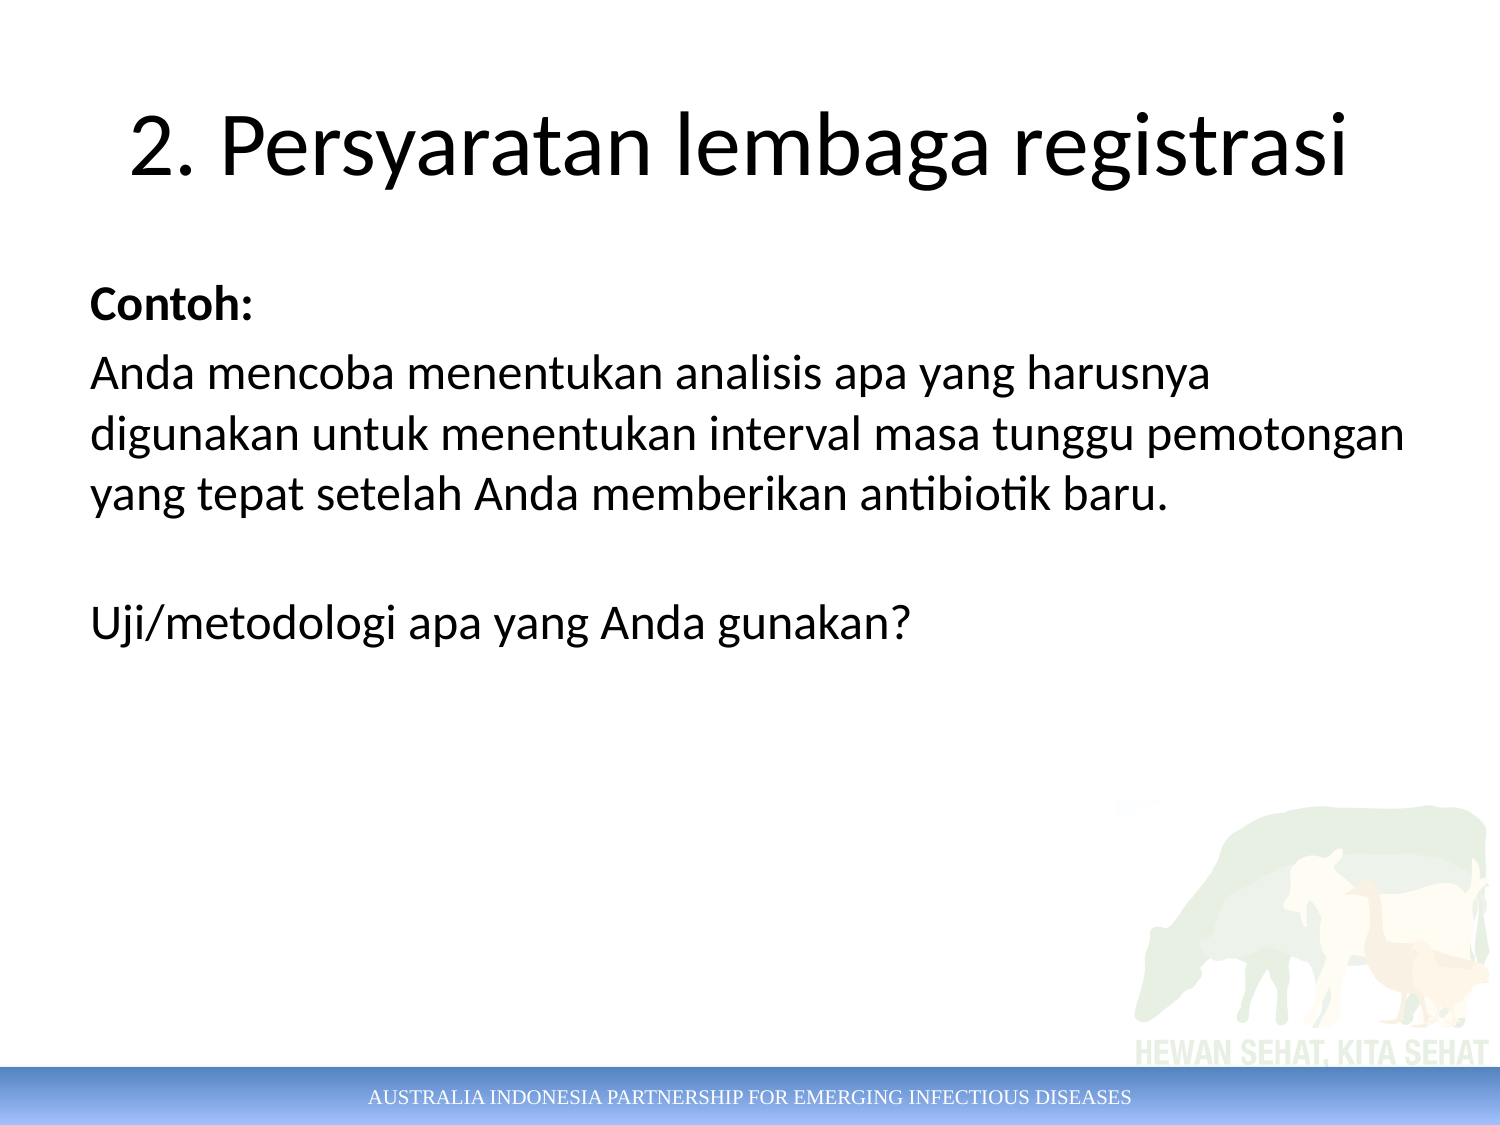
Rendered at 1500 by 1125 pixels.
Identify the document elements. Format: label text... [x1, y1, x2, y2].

title 2. Persyaratan lembaga registrasi [75, 45, 1425, 233]
list Contoh: Anda mencoba menentukan analisis apa yang harusnya digunakan untuk menentukan interval masa tunggu pemotongan yang tepat setelah Anda memberikan antibiotik baru. Uji/metodologi apa yang Anda gunakan? [75, 262, 1425, 1005]
